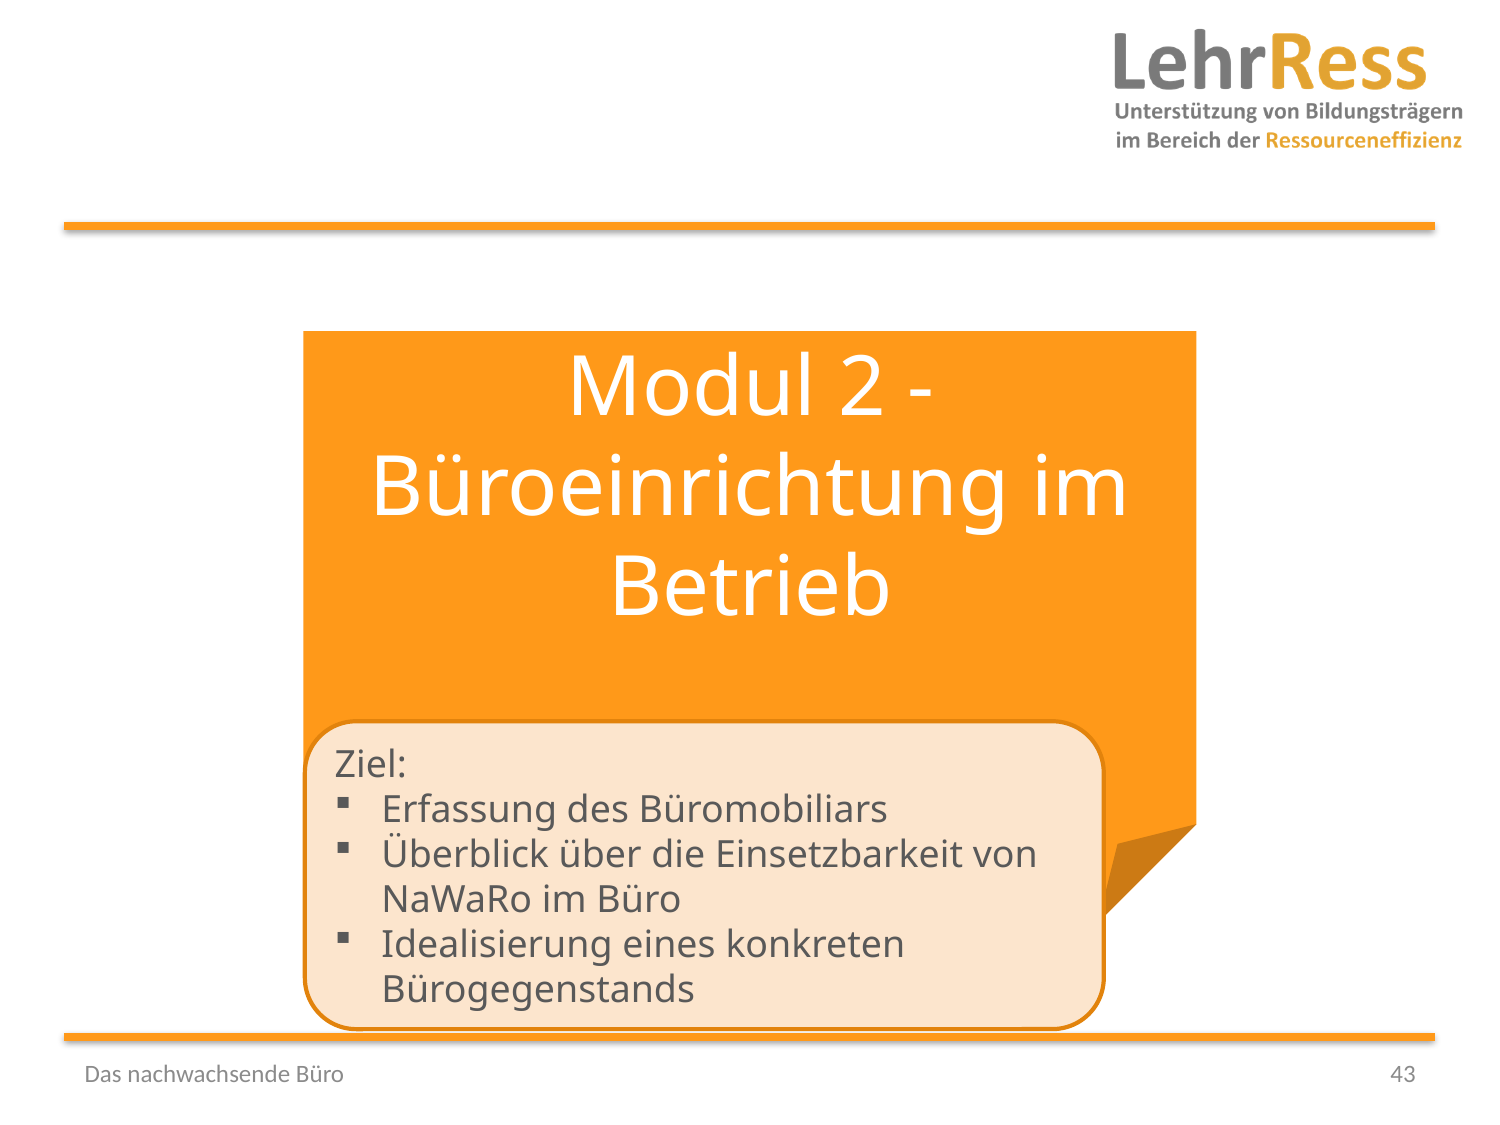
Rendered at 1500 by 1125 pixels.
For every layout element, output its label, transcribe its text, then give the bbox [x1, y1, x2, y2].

picture [1095, 19, 1483, 156]
text_box Ziel: Erfassung des Büromobiliars Überblick über die Einsetzbarkeit von NaWaRo im Büro Idealisierung eines konkreten Bürogegenstands [302, 719, 1106, 1032]
footer Das nachwachsende Büro [69, 1042, 576, 1103]
slide_number 43 [1338, 1042, 1431, 1103]
list Modul 2 - Büroeinrichtung im Betrieb [304, 331, 1197, 923]
